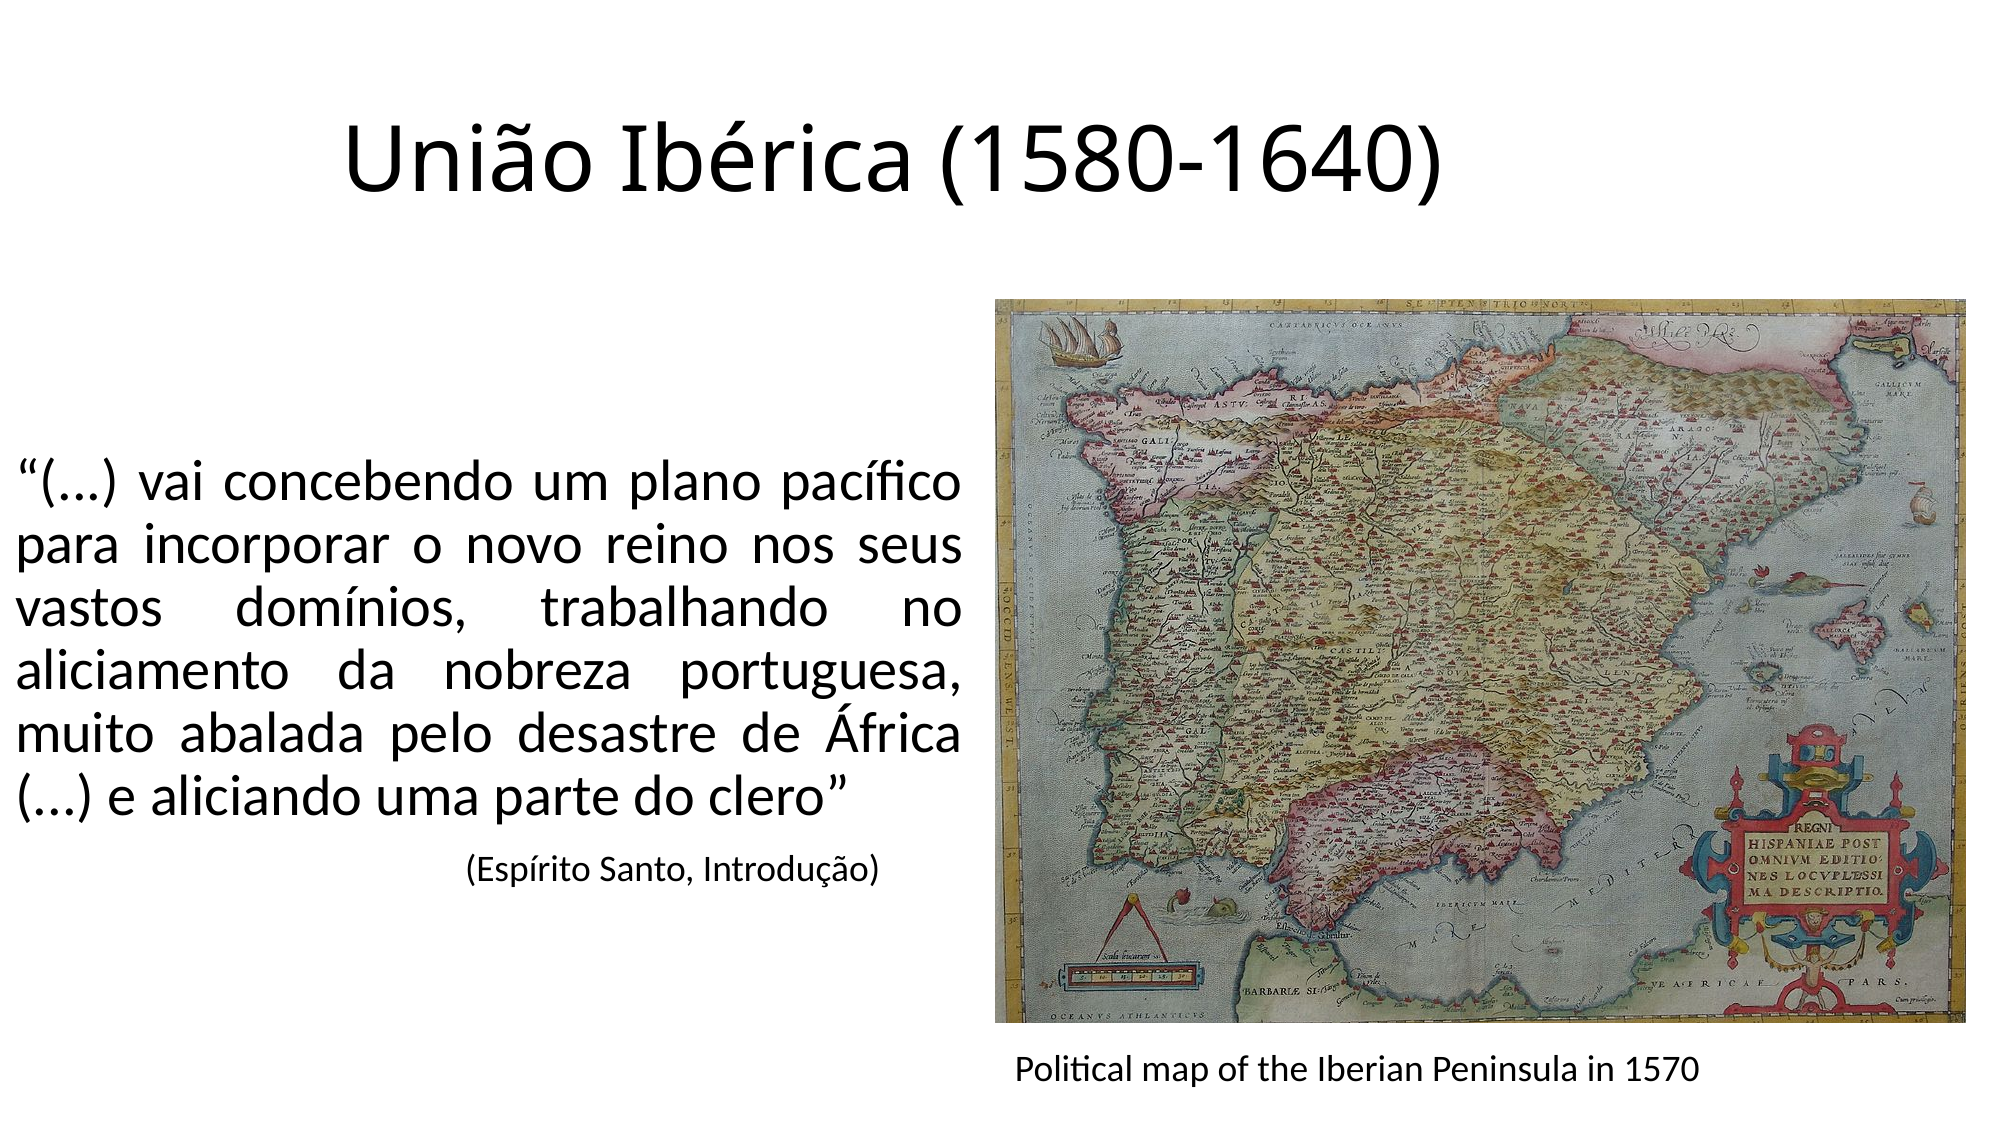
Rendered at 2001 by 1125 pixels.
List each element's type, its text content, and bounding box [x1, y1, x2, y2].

picture [995, 299, 1966, 1023]
list “(...) vai concebendo um plano pacífico para incorporar o novo reino nos seus vastos domínios, trabalhando no aliciamento da nobreza portuguesa, muito abalada pelo desastre de África (...) e aliciando uma parte do clero” (Espírito Santo, Introdução) [0, 442, 979, 1125]
text_box Political map of the Iberian Peninsula in 1570 [1000, 1036, 1716, 1097]
title União Ibérica (1580-1640) [30, 53, 1756, 271]
